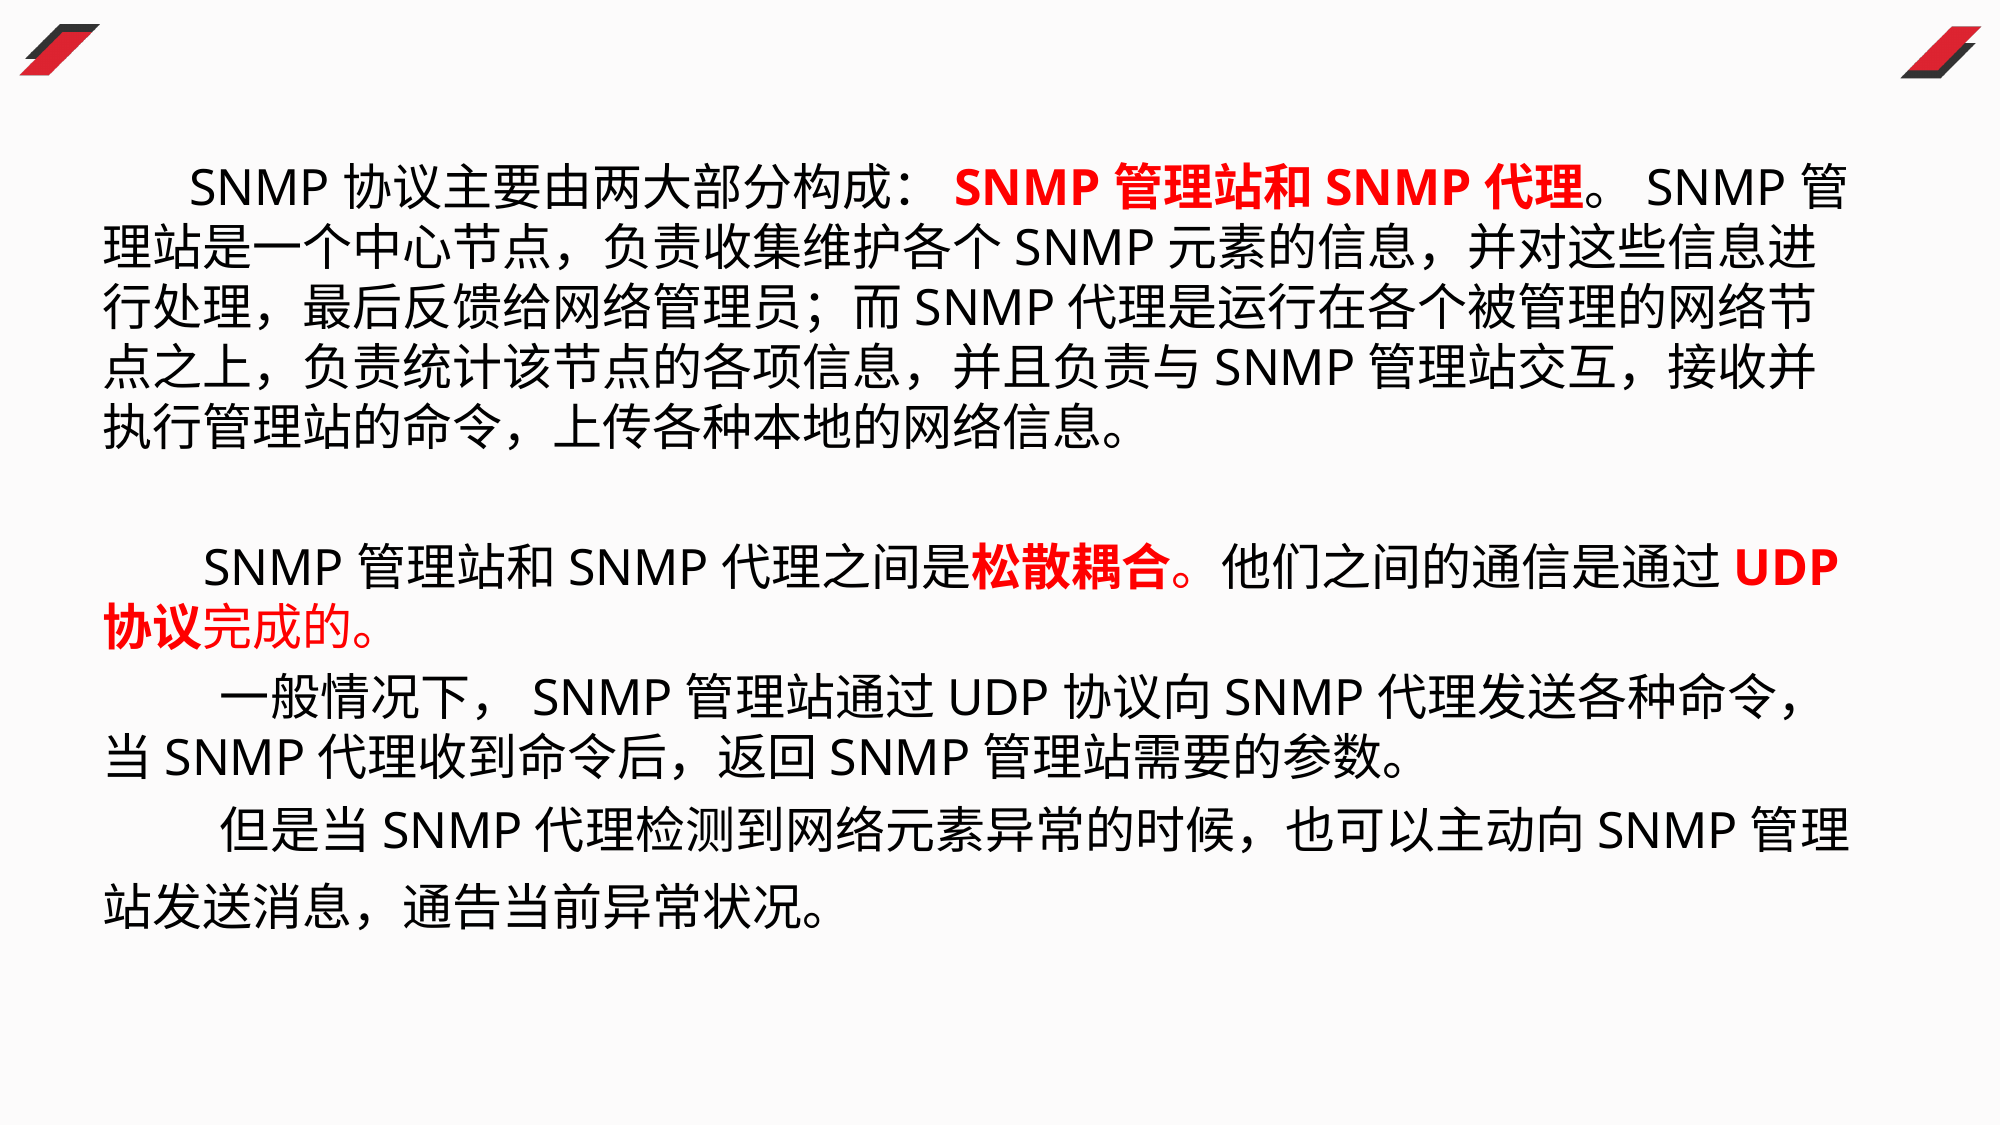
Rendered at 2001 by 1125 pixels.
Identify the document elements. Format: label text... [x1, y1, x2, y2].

picture [1881, 0, 2000, 101]
picture [0, 0, 119, 101]
text_box SNMP协议主要由两大部分构成：SNMP管理站和SNMP代理。SNMP管理站是一个中心节点，负责收集维护各个SNMP元素的信息，并对这些信息进行处理，最后反馈给网络管理员；而SNMP代理是运行在各个被管理的网络节点之上，负责统计该节点的各项信息，并且负责与SNMP管理站交互，接收并执行管理站的命令，上传各种本地的网络信息。 SNMP管理站和SNMP代理之间是松散耦合。他们之间的通信是通过UDP协议完成的。 一般情况下，SNMP管理站通过UDP协议向SNMP代理发送各种命令，当SNMP代理收到命令后，返回SNMP管理站需要的参数。 但是当SNMP代理检测到网络元素异常的时候，也可以主动向SNMP管理站发送消息，通告当前异常状况。 [31, 78, 1881, 1073]
